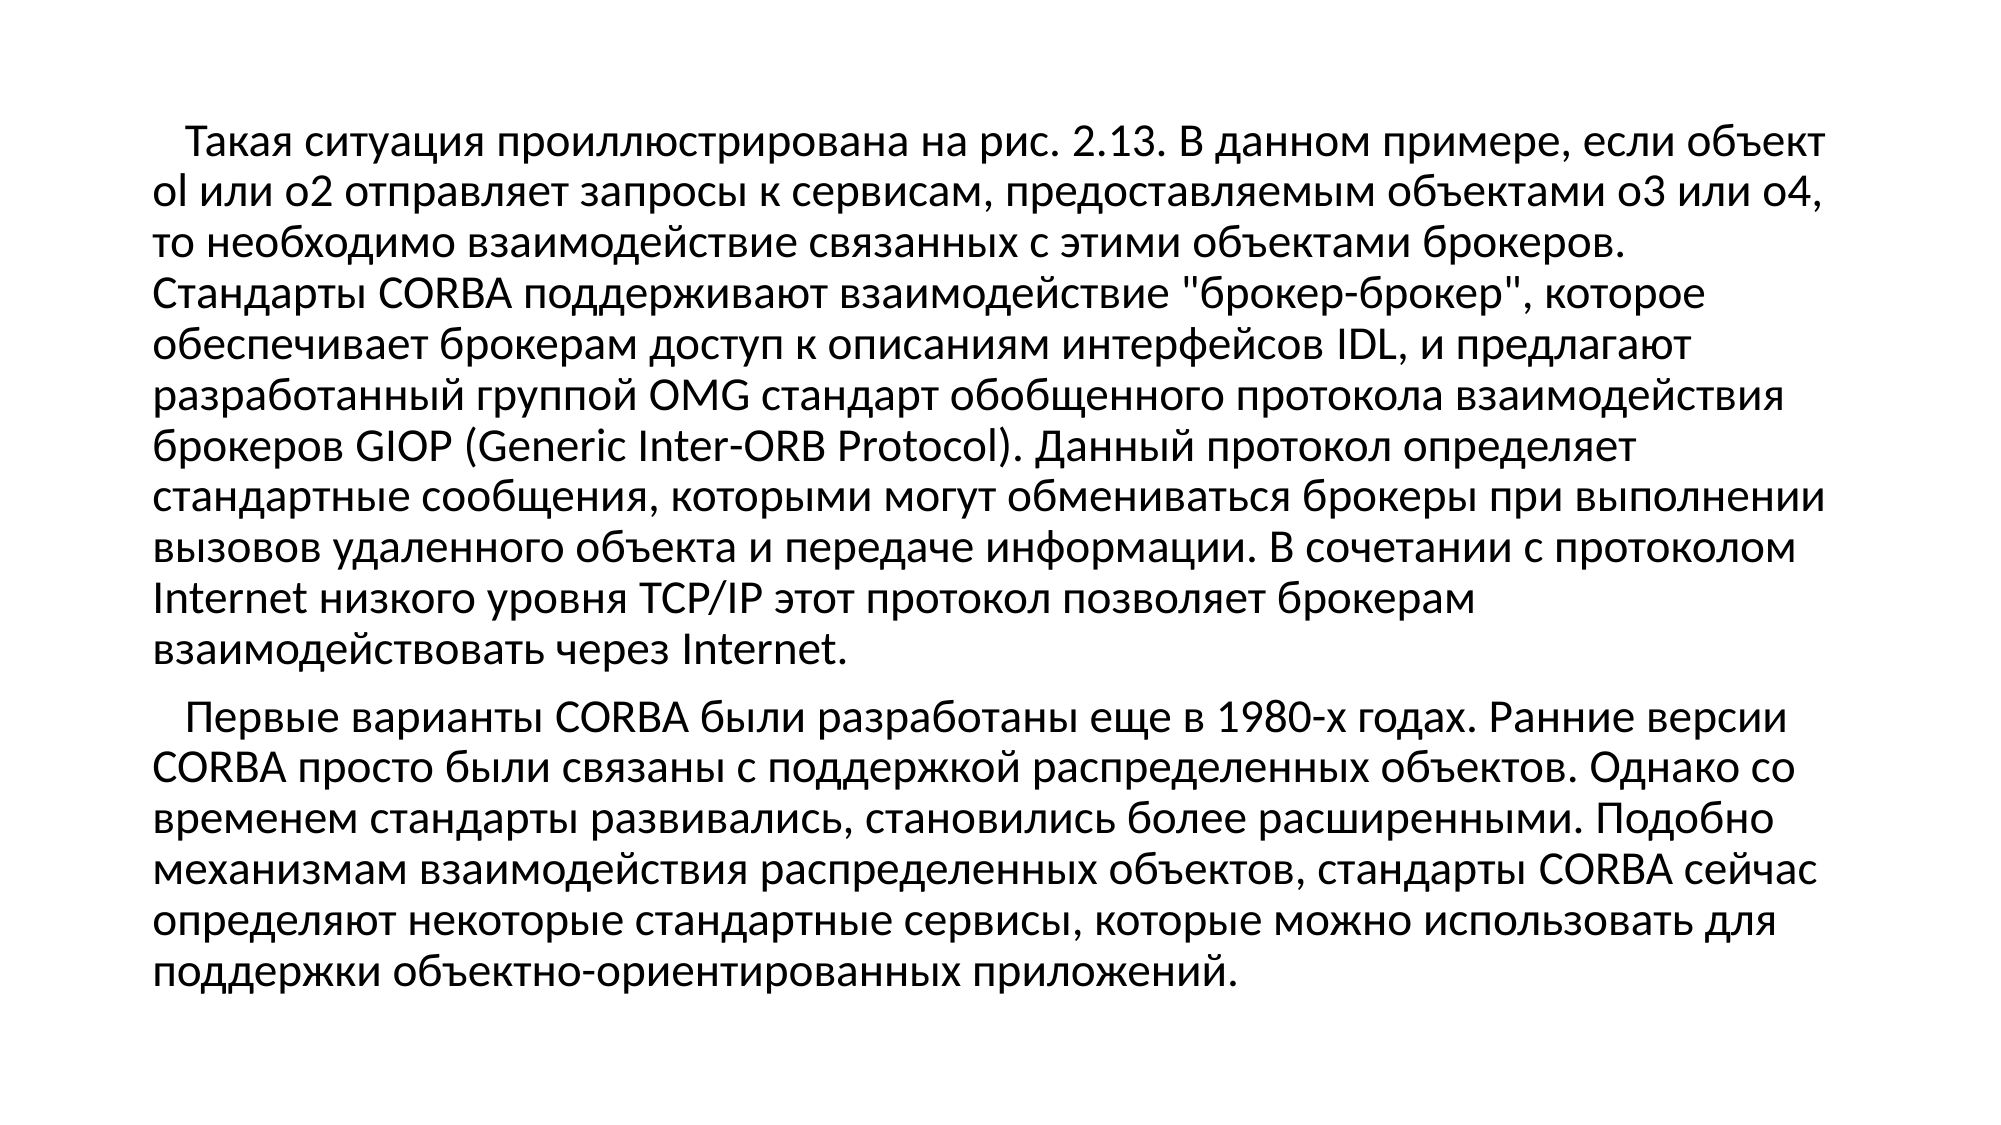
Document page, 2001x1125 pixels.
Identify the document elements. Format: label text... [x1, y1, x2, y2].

list Такая ситуация проиллюстрирована на рис. 2.13. В данном примере, если объект ol или о2 отправляет запросы к сервисам, предоставляемым объектами о3 или о4, то необходимо взаимодействие связанных с этими объектами брокеров. Стандарты CORBA поддерживают взаимодействие "брокер-брокер", которое обеспечивает брокерам доступ к описаниям интерфейсов IDL, и предлагают разработанный группой OMG стандарт обобщенного протокола взаимодействия брокеров GIOP (Generic Inter-ORB Protocol). Данный протокол определяет стандартные сообщения, которыми могут обмениваться брокеры при выполнении вызовов удаленного объекта и передаче информации. В сочетании с протоколом Internet низкого уровня TCP/IP этот протокол позволяет брокерам взаимодействовать через Internet. Первые варианты CORBA были разработаны еще в 1980-х годах. Ранние версии CORBA просто были связаны с поддержкой распределенных объектов. Однако со временем стандарты развивались, становились более расширенными. Подобно механизмам взаимодействия распределенных объектов, стандарты CORBA сейчас определяют некоторые стандартные сервисы, которые можно использовать для поддержки объектно-ориентированных приложений. [137, 107, 1863, 1014]
